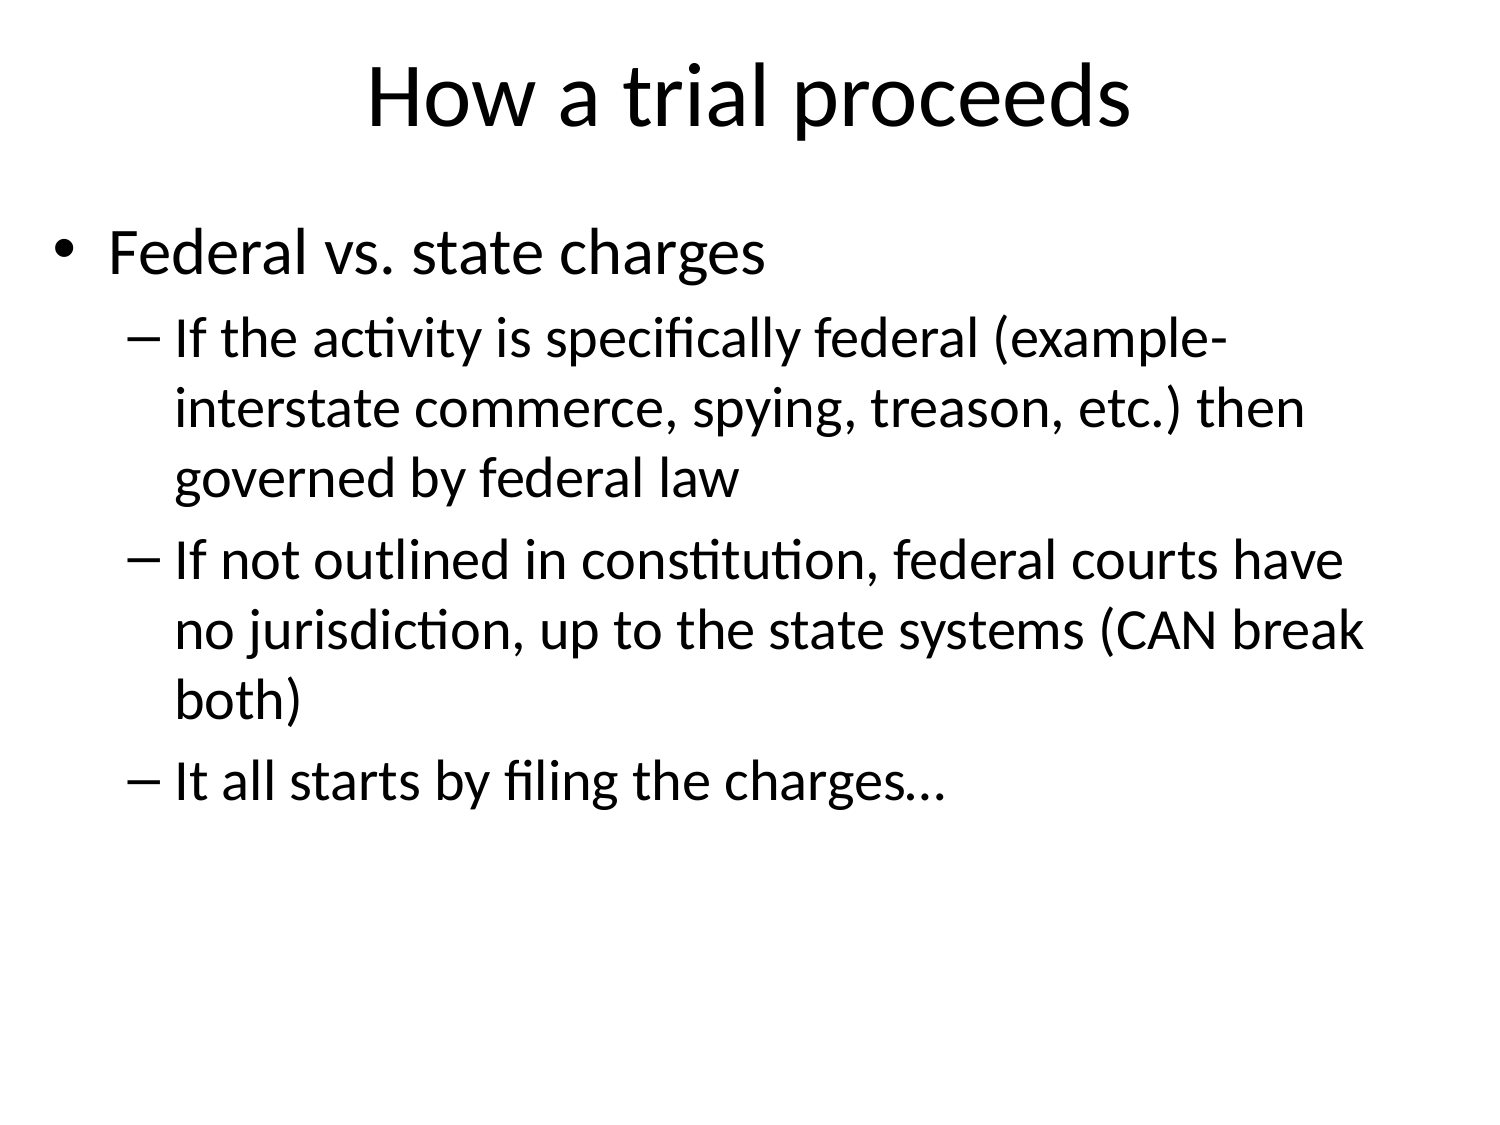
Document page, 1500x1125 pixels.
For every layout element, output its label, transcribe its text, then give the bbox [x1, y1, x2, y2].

title How a trial proceeds [75, 12, 1425, 168]
list Federal vs. state charges If the activity is specifically federal (example- interstate commerce, spying, treason, etc.) then governed by federal law If not outlined in constitution, federal courts have no jurisdiction, up to the state systems (CAN break both) It all starts by filing the charges… [37, 200, 1425, 1005]
